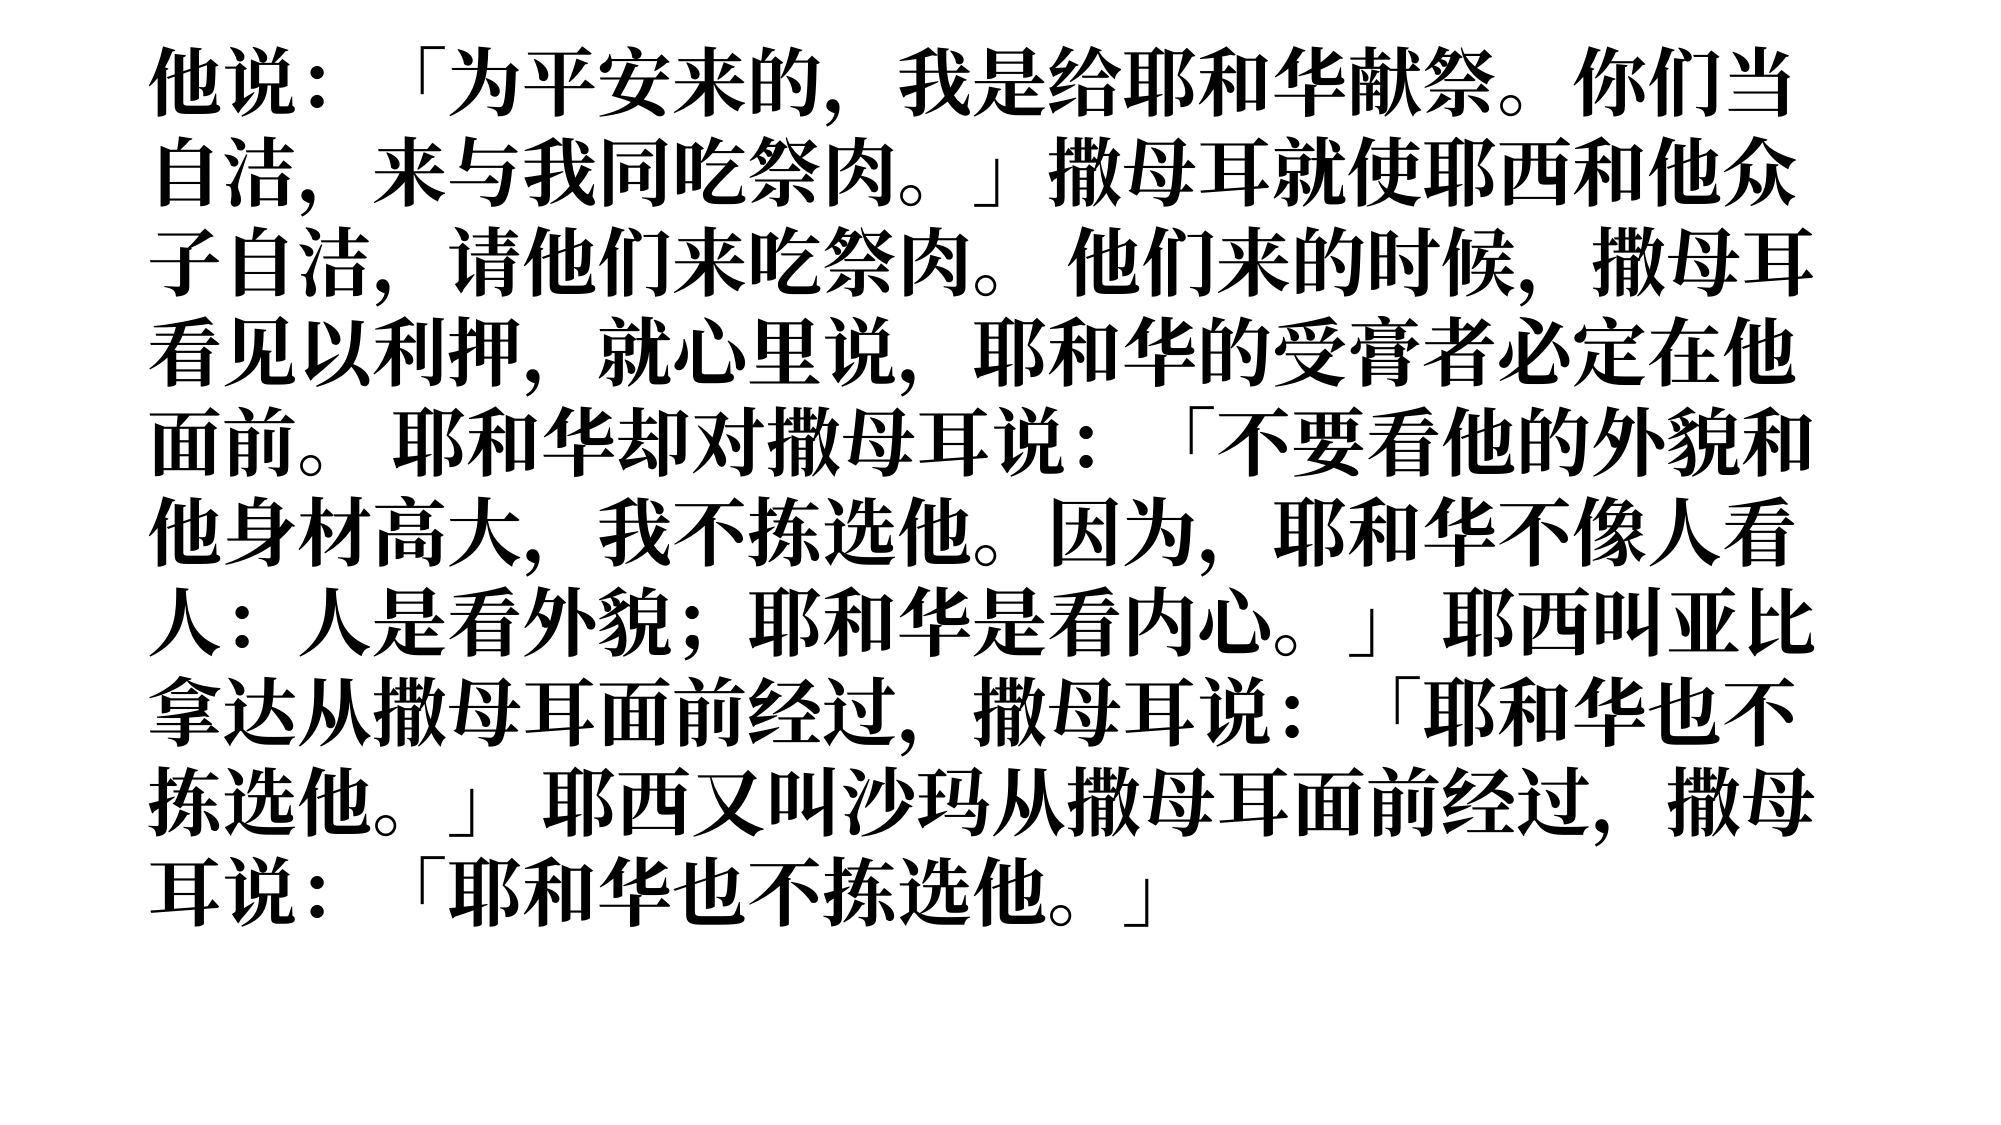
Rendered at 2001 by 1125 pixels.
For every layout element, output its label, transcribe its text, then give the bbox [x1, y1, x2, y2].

text_box 他说：「为平安来的，我是给耶和华献祭。你们当自洁，来与我同吃祭肉。」撒母耳就使耶西和他众子自洁，请他们来吃祭肉。 他们来的时候，撒母耳看见以利押，就心里说，耶和华的受膏者必定在他面前。 耶和华却对撒母耳说：「不要看他的外貌和他身材高大，我不拣选他。因为，耶和华不像人看人：人是看外貌；耶和华是看内心。」 耶西叫亚比拿达从撒母耳面前经过，撒母耳说：「耶和华也不拣选他。」 耶西又叫沙玛从撒母耳面前经过，撒母耳说：「耶和华也不拣选他。」 [132, 28, 1860, 943]
